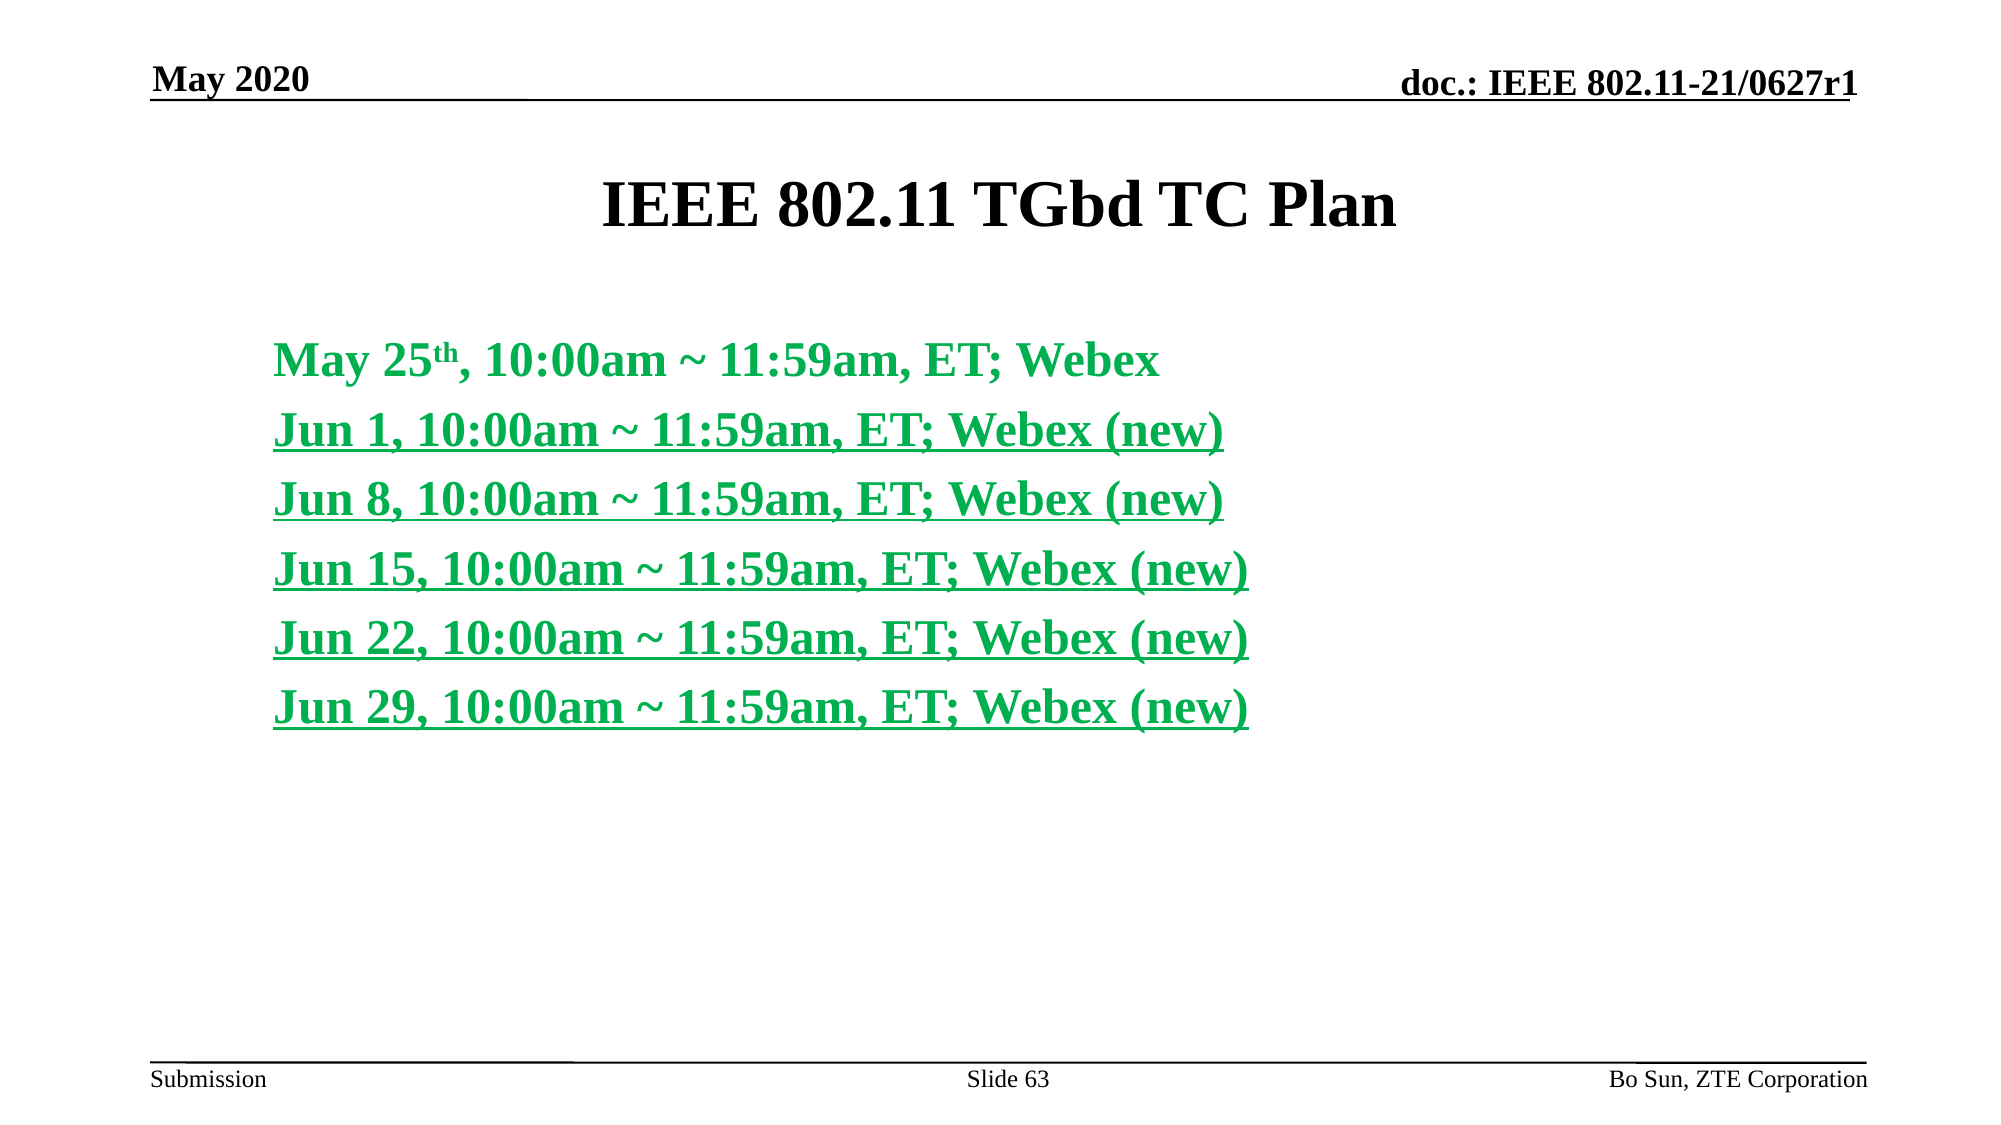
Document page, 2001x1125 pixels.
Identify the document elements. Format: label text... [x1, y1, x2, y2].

footer Bo Sun, ZTE Corporation [1171, 1061, 1869, 1093]
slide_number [152, 54, 563, 100]
text_box May 25th, 10:00am ~ 11:59am, ET; Webex Jun 1, 10:00am ~ 11:59am, ET; Webex (new) Jun 8, 10:00am ~ 11:59am, ET; Webex (new) Jun 15, 10:00am ~ 11:59am, ET; Webex (new) Jun 22, 10:00am ~ 11:59am, ET; Webex (new) Jun 29, 10:00am ~ 11:59am, ET; Webex (new) [258, 319, 1350, 763]
title IEEE 802.11 TGbd TC Plan [149, 112, 1850, 288]
slide_number Slide 63 [950, 1061, 1067, 1123]
